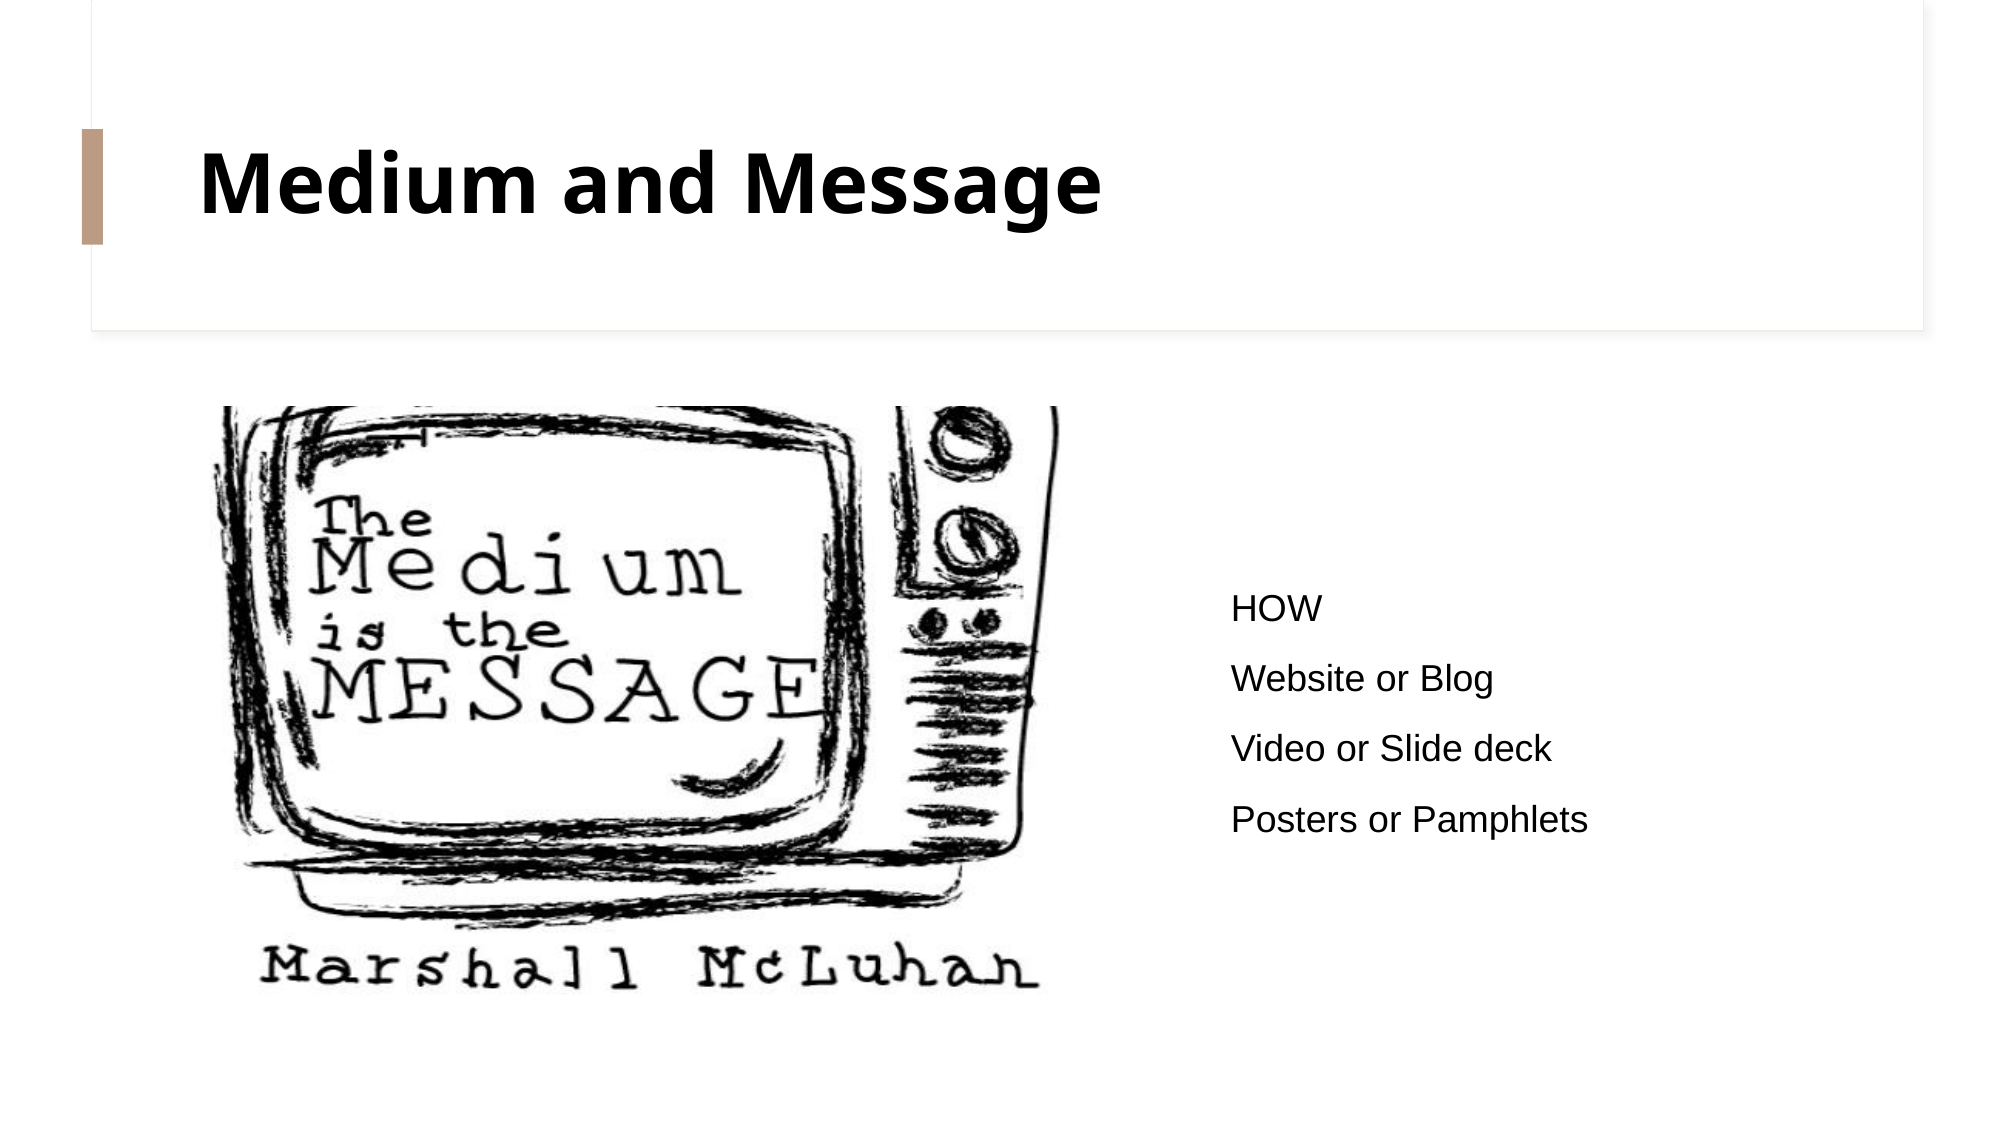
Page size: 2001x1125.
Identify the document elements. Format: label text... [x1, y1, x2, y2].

title Medium and Message [183, 90, 1851, 284]
list HOW Website or Blog Video or Slide deck Posters or Pamphlets [1215, 406, 1851, 1013]
picture [148, 406, 1135, 1013]
